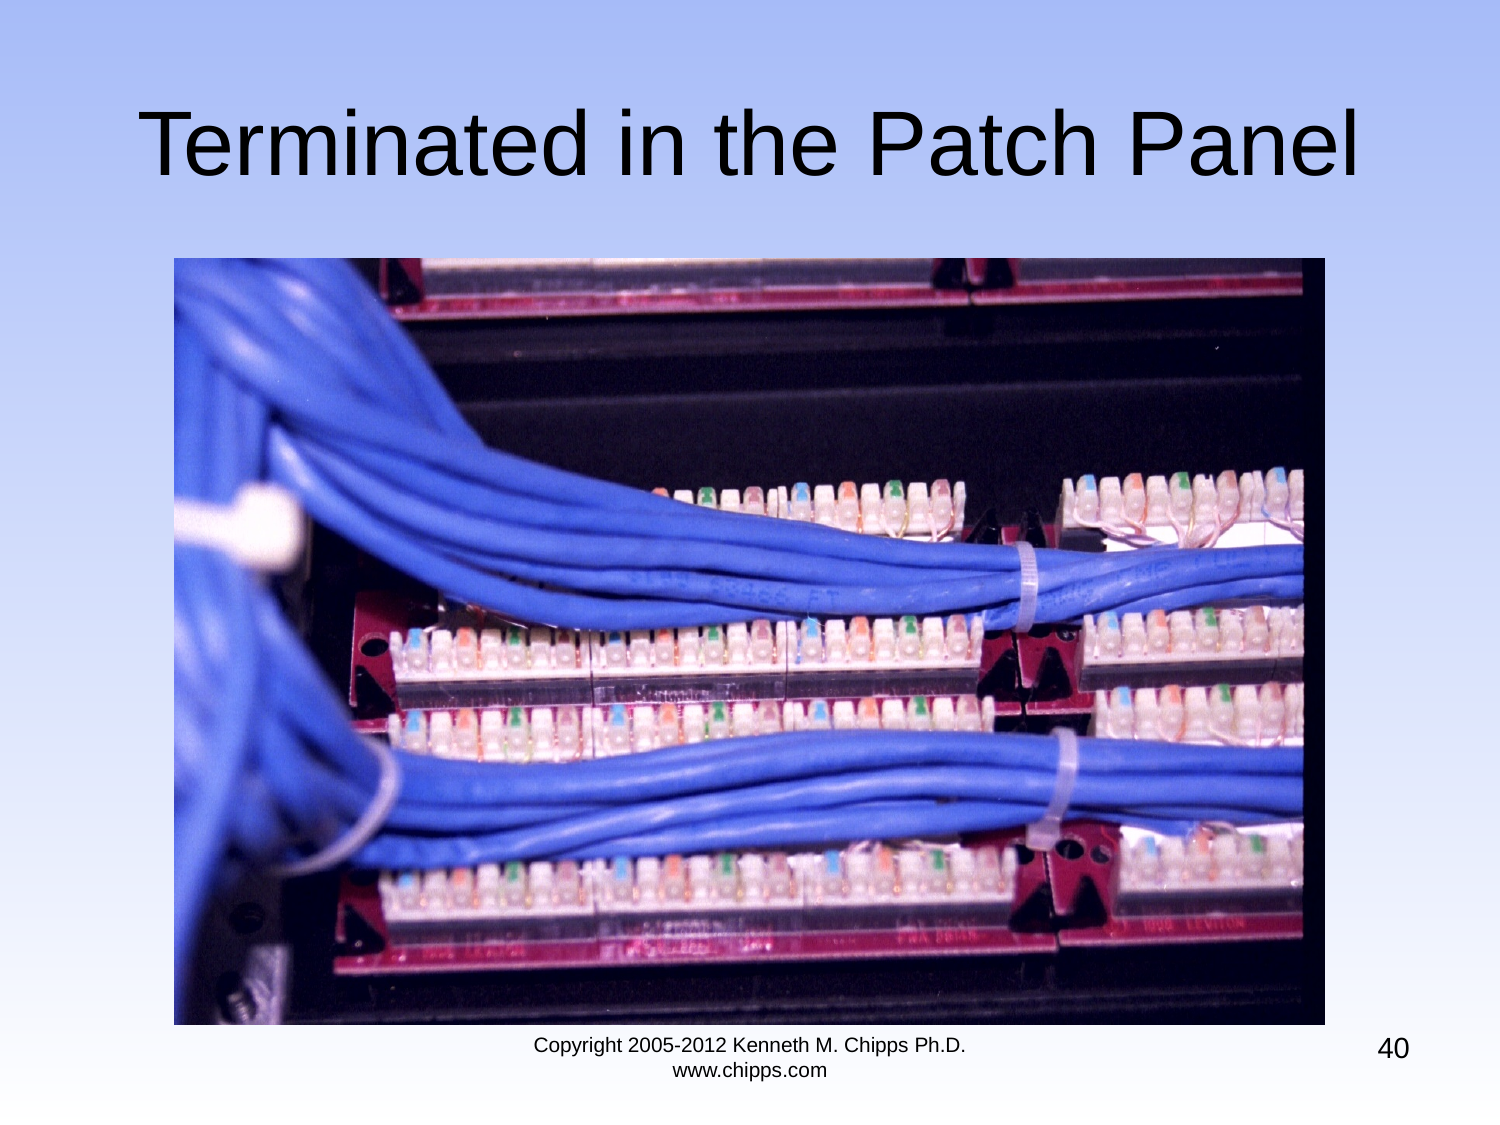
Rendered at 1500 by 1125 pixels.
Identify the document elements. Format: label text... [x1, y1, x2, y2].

picture [173, 257, 1326, 1026]
slide_number 40 [1074, 1021, 1426, 1101]
title Terminated in the Patch Panel [75, 45, 1425, 233]
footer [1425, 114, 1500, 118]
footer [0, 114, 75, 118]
footer Copyright 2005-2012 Kenneth M. Chipps Ph.D. www.chipps.com [449, 1033, 1051, 1103]
